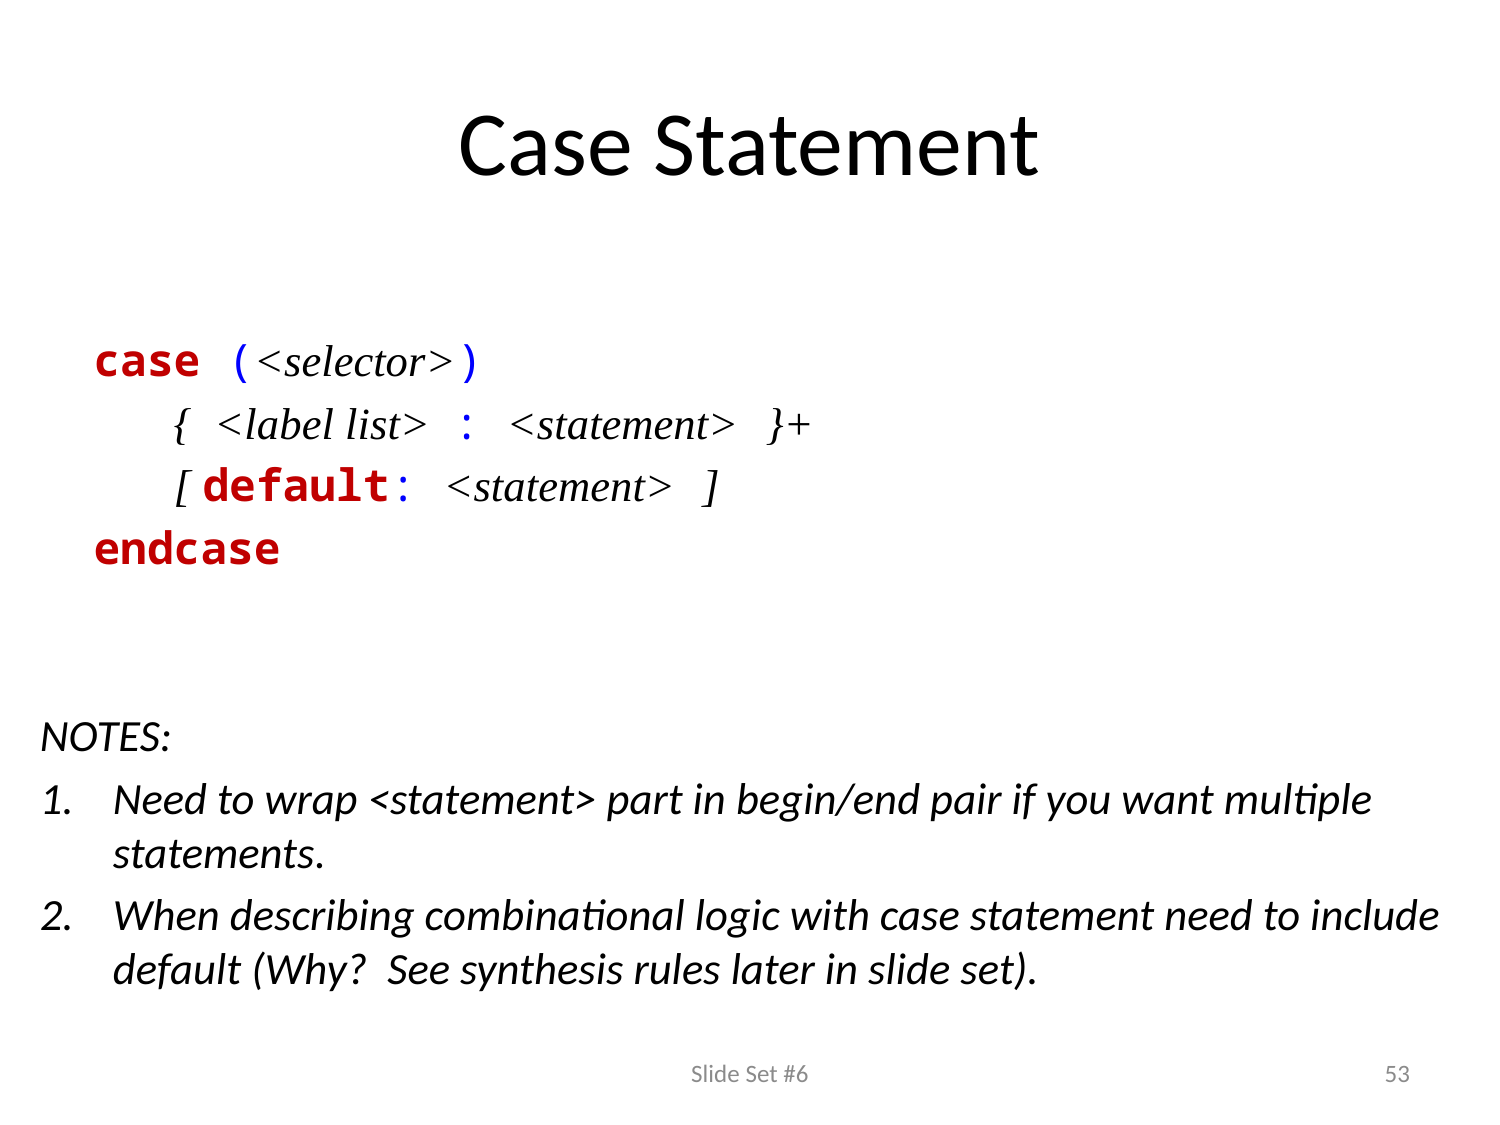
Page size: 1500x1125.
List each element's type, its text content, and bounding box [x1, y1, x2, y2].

slide_number 53 [1074, 1042, 1425, 1103]
list case (<selector>) { <label list> : <statement> }+ [ default: <statement> ] endcase NOTES: Need to wrap <statement> part in begin/end pair if you want multiple statements. When describing combinational logic with case statement need to include default (Why? See synthesis rules later in slide set). [24, 261, 1500, 1005]
title Case Statement [75, 45, 1425, 233]
footer Slide Set #6 [512, 1042, 988, 1103]
